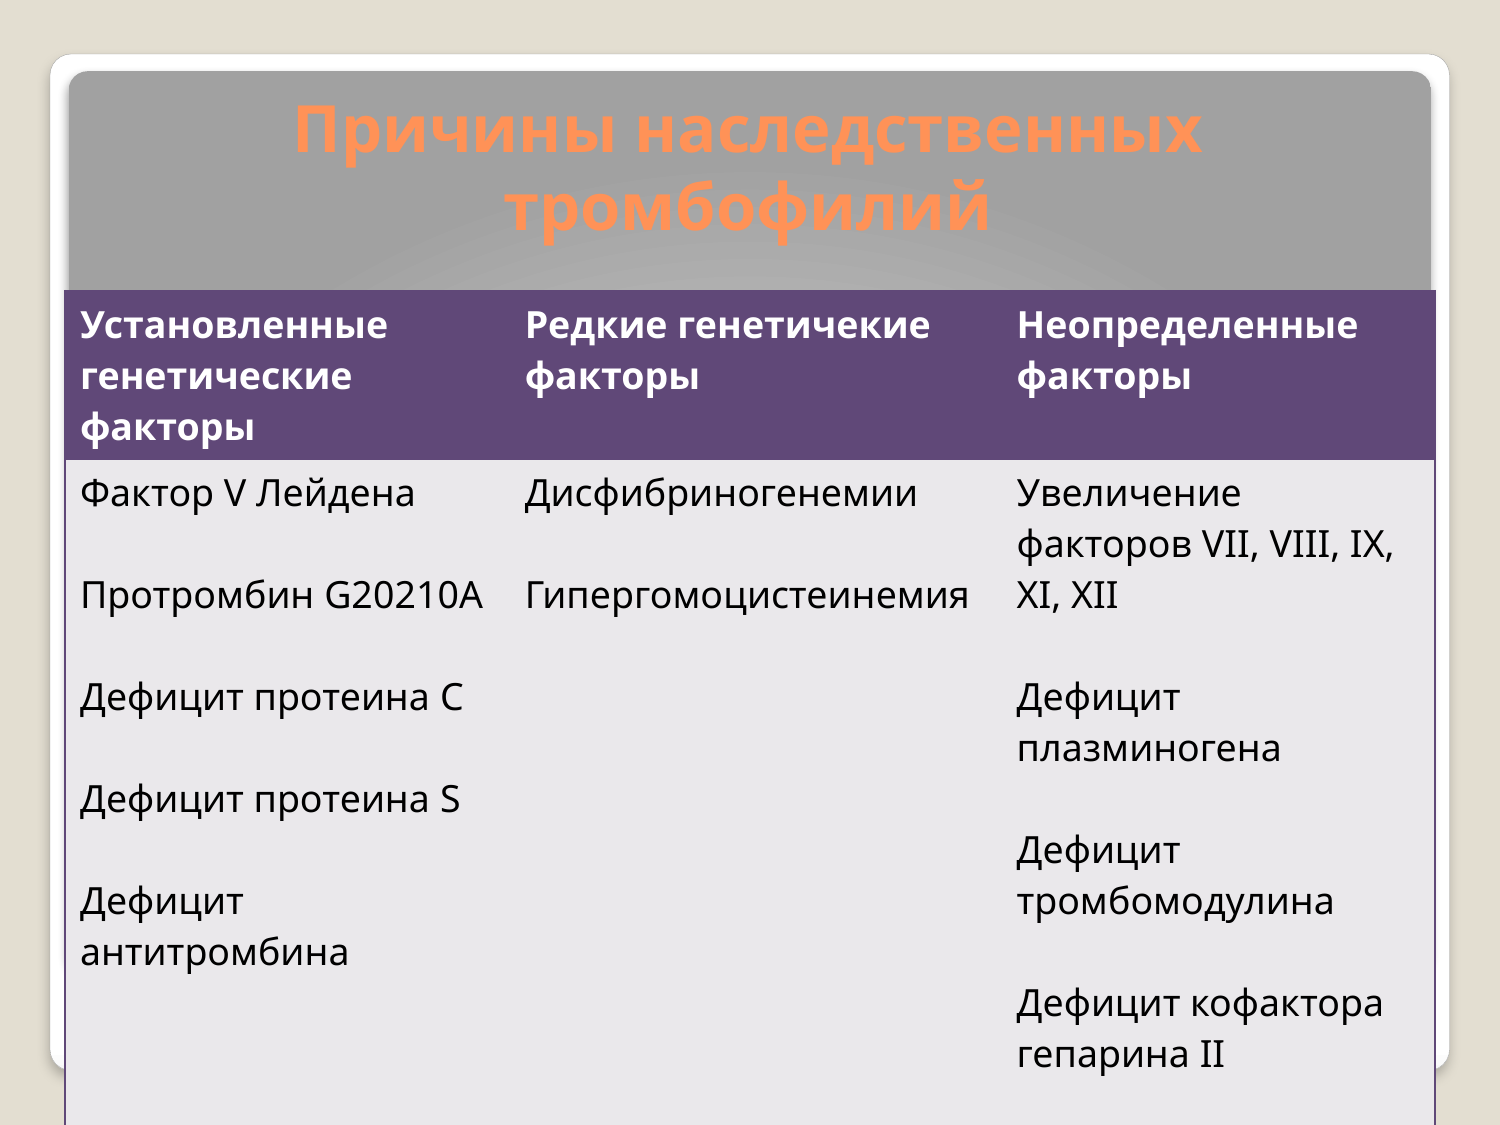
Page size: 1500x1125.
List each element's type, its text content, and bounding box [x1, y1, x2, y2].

table_header Неопределенные факторы [1002, 292, 1434, 458]
table_cell Дисфибриногенемии Гипергомоцистеинемия [510, 460, 1002, 1125]
table_header Установленные генетические факторы [66, 292, 510, 458]
table_header Редкие генетичекие факторы [510, 292, 1002, 458]
table_cell Увеличение факторов VII, VIII, IX, XI, XII Дефицит плазминогена Дефицит тромбомодулина Дефицит кофактора гепарина II [1002, 460, 1434, 1125]
title Причины наследственных тромбофилий [76, 78, 1420, 251]
table_cell Фактор V Лейдена Протромбин G20210A Дефицит протеина C Дефицит протеина S Дефицит антитромбина [66, 460, 510, 1125]
